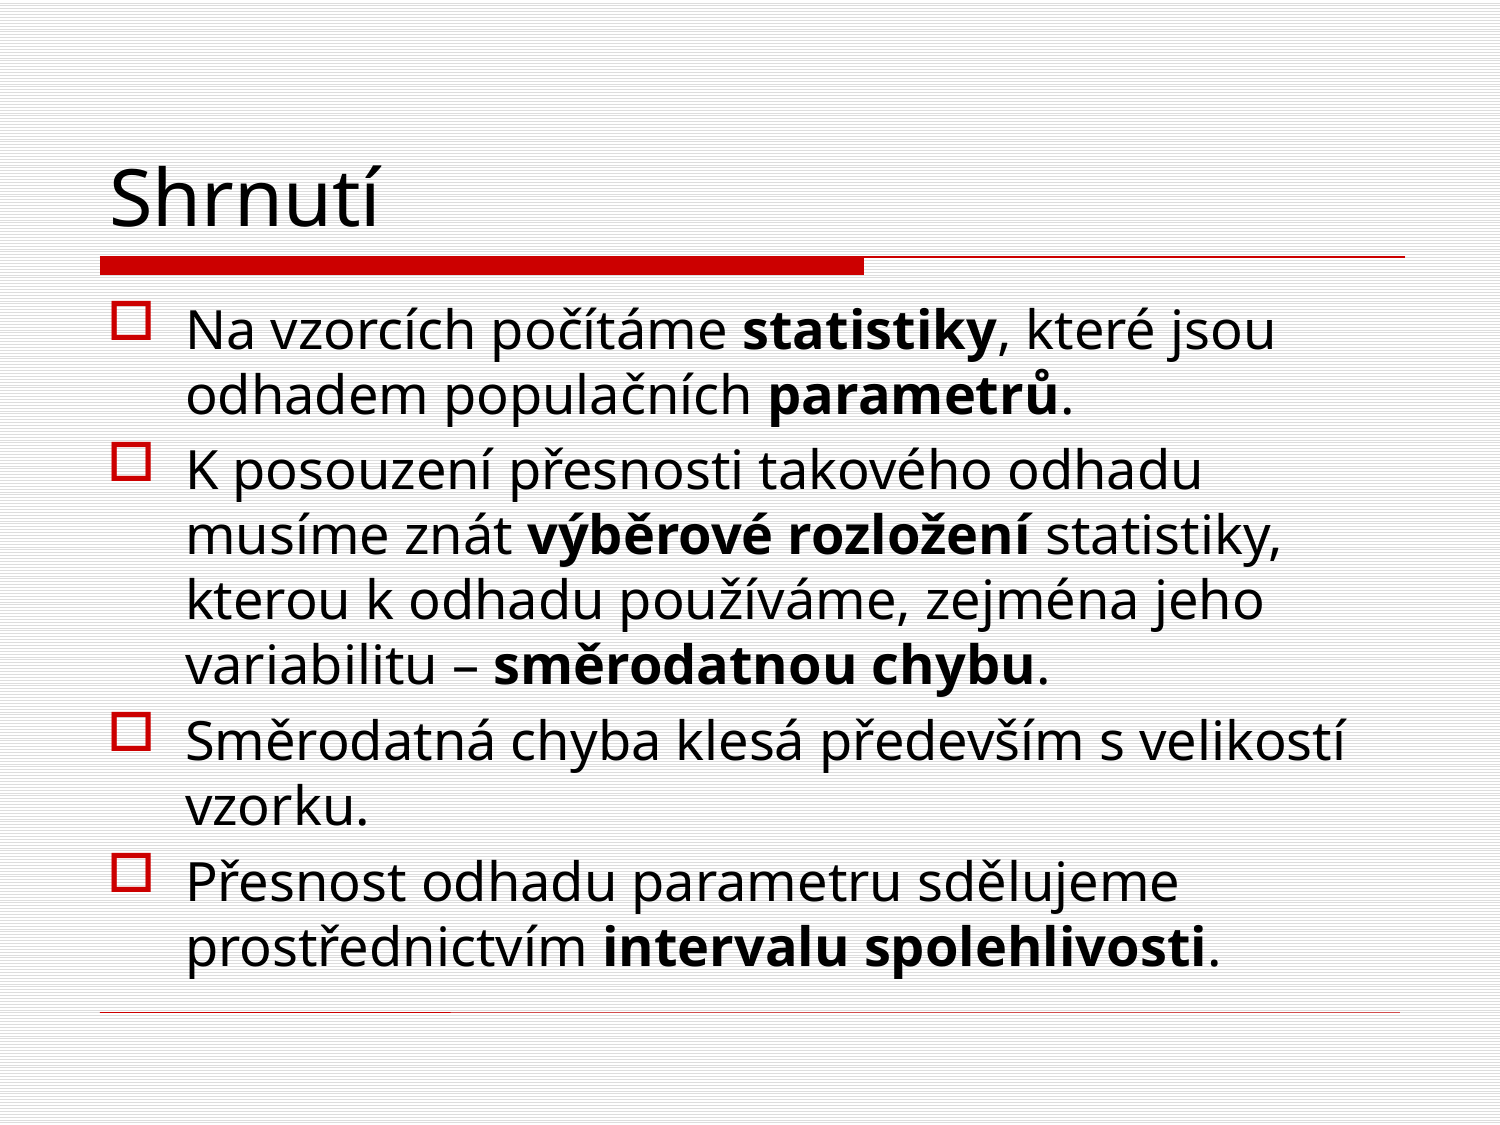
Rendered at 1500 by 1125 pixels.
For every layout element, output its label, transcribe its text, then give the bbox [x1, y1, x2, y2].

title Shrnutí [93, 49, 1407, 250]
list Na vzorcích počítáme statistiky, které jsou odhadem populačních parametrů. K posouzení přesnosti takového odhadu musíme znát výběrové rozložení statistiky, kterou k odhadu používáme, zejména jeho variabilitu – směrodatnou chybu. Směrodatná chyba klesá především s velikostí vzorku. Přesnost odhadu parametru sdělujeme prostřednictvím intervalu spolehlivosti. [92, 287, 1406, 988]
